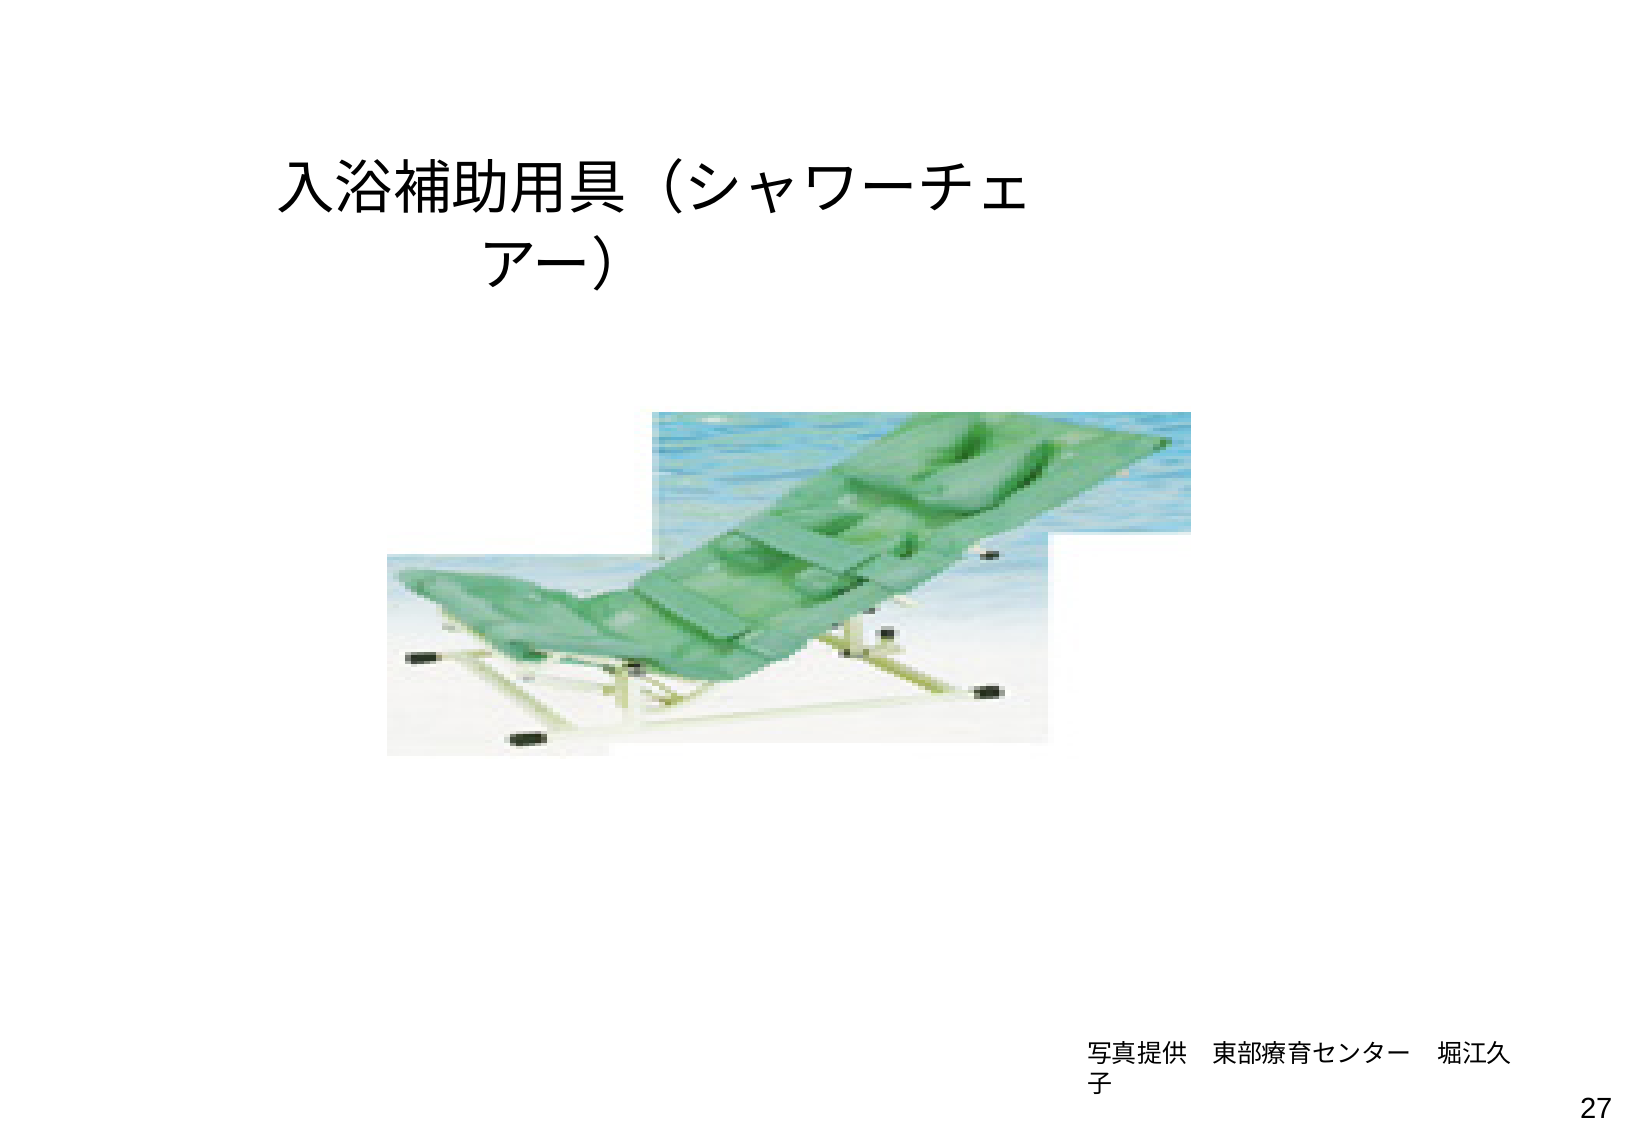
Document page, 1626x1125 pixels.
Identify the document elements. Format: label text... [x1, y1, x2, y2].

text_box 27 [1248, 1082, 1625, 1124]
title 入浴補助用具（シャワーチェアー） [68, 113, 1060, 302]
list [386, 255, 1191, 918]
text_box 写真提供 東部療育センター 堀江久子 [1070, 1030, 1547, 1105]
